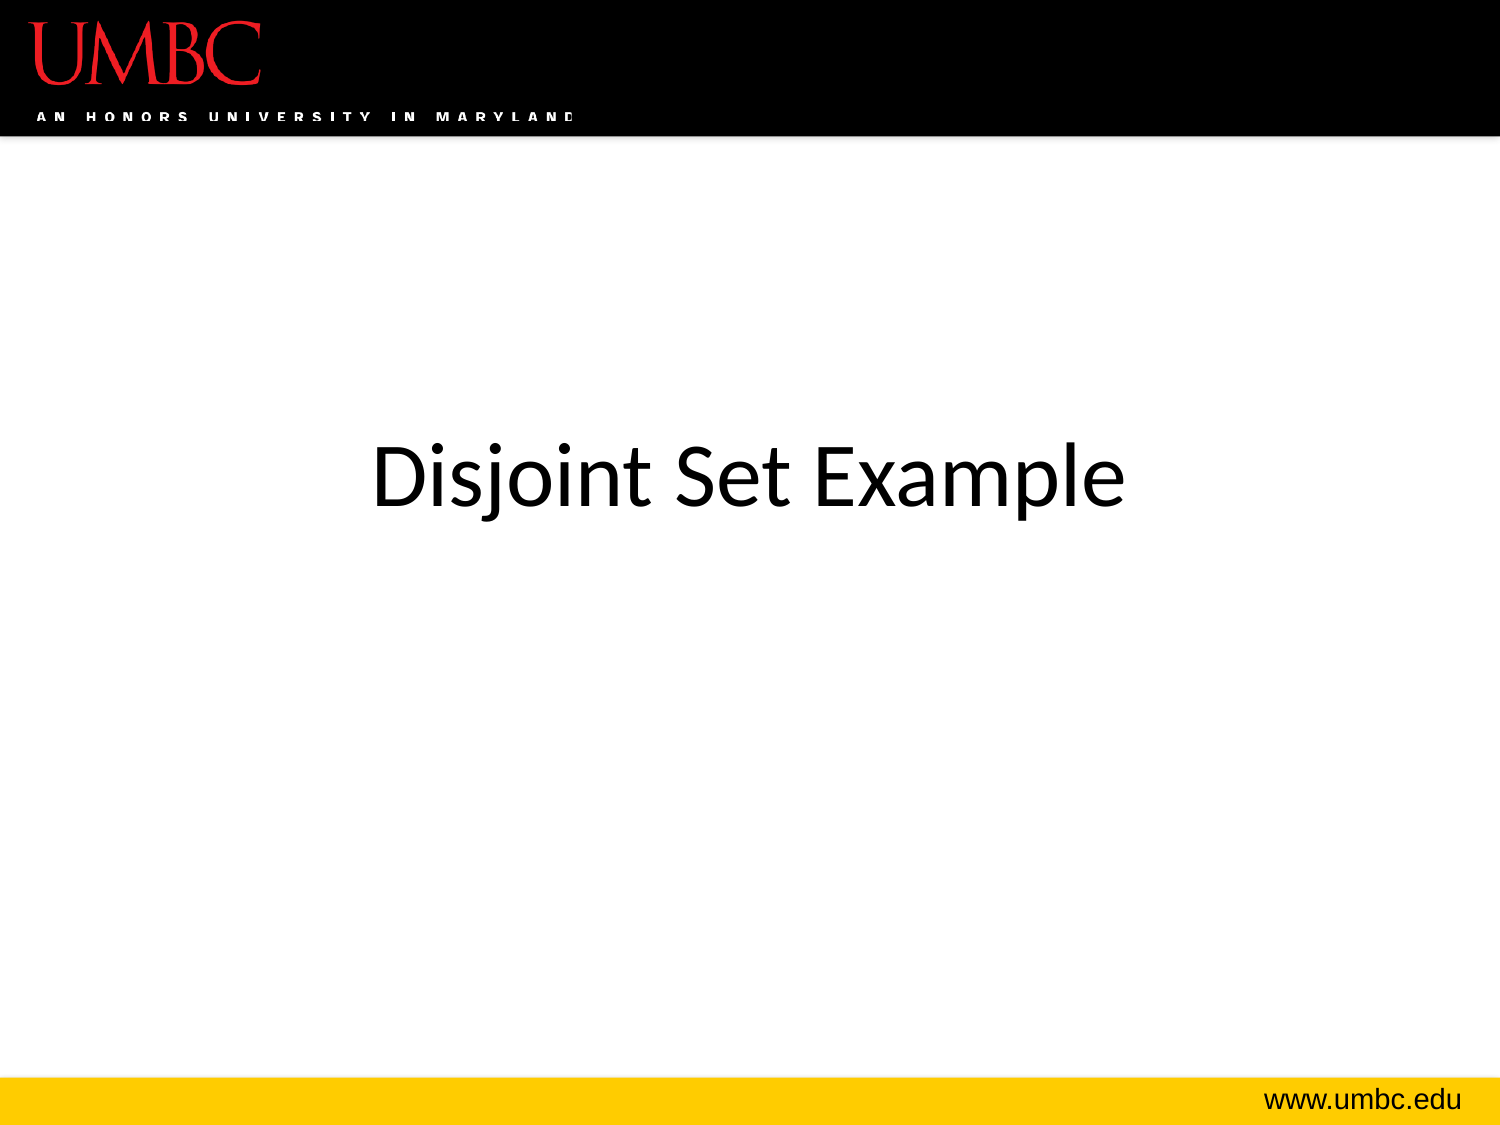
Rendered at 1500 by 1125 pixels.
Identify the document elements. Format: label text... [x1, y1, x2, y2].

title Disjoint Set Example [112, 349, 1388, 591]
